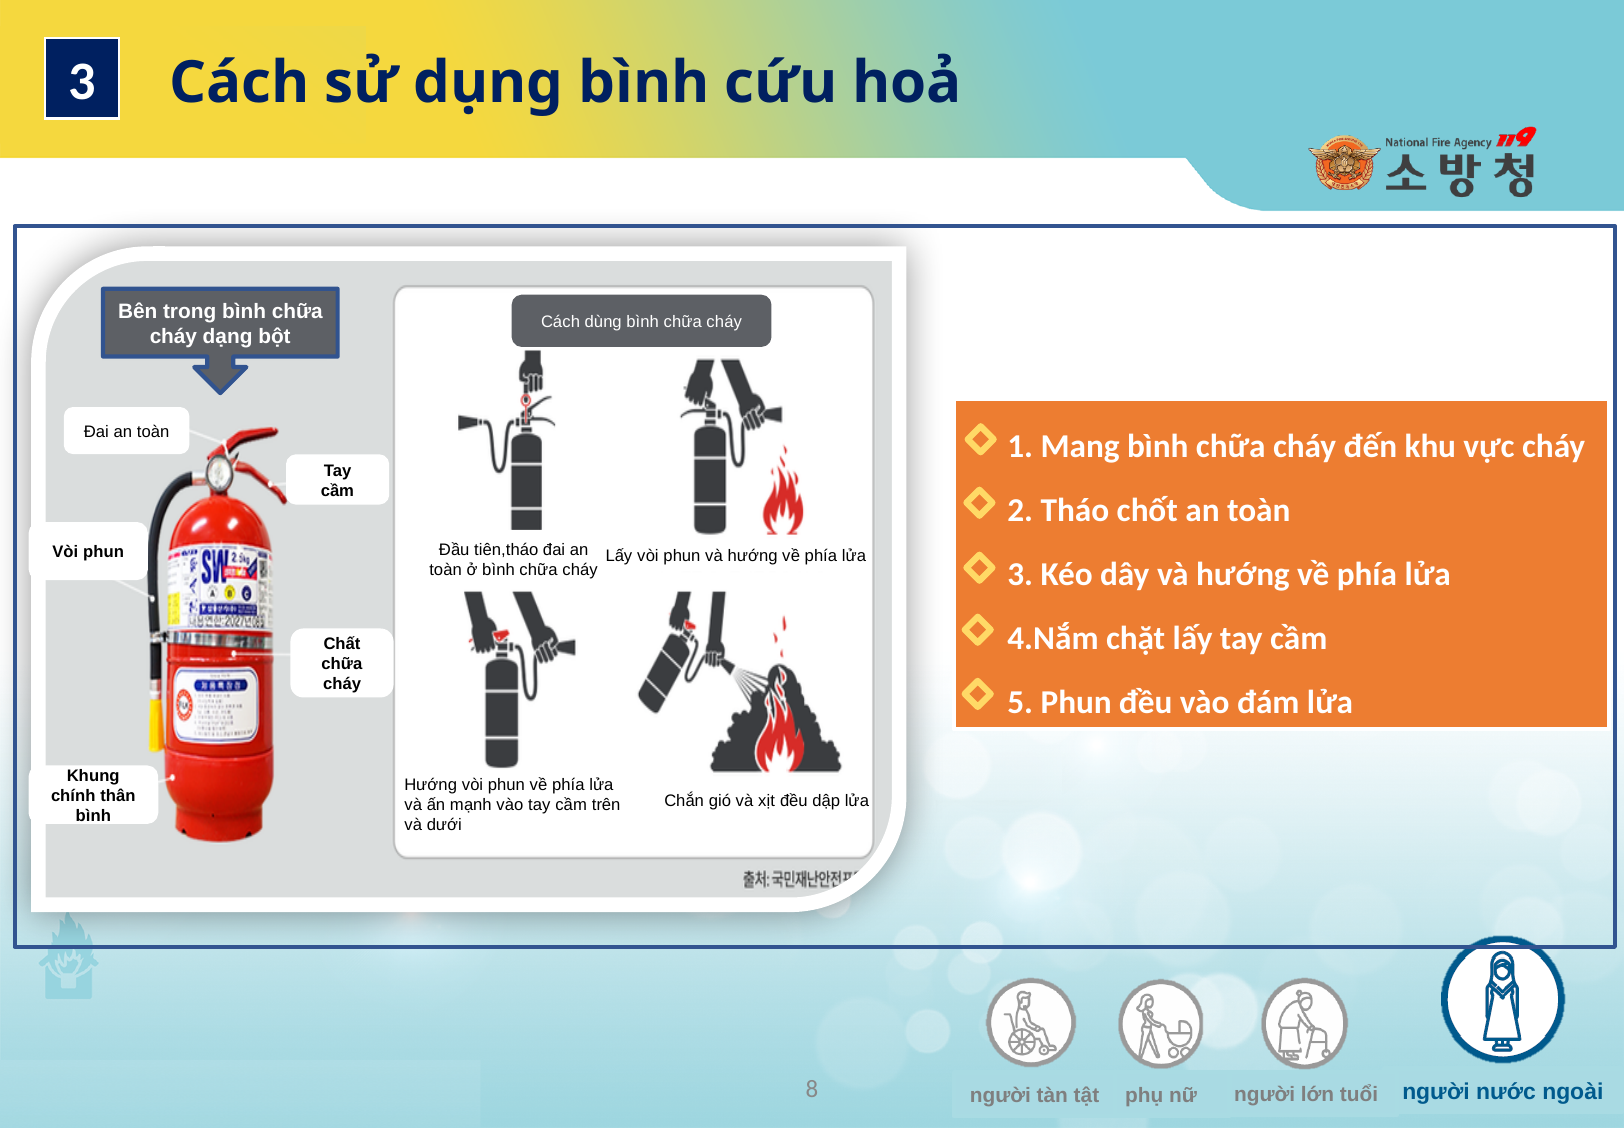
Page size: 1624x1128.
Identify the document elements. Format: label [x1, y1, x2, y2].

text_box [953, 920, 1623, 1117]
picture [0, 0, 1624, 1128]
